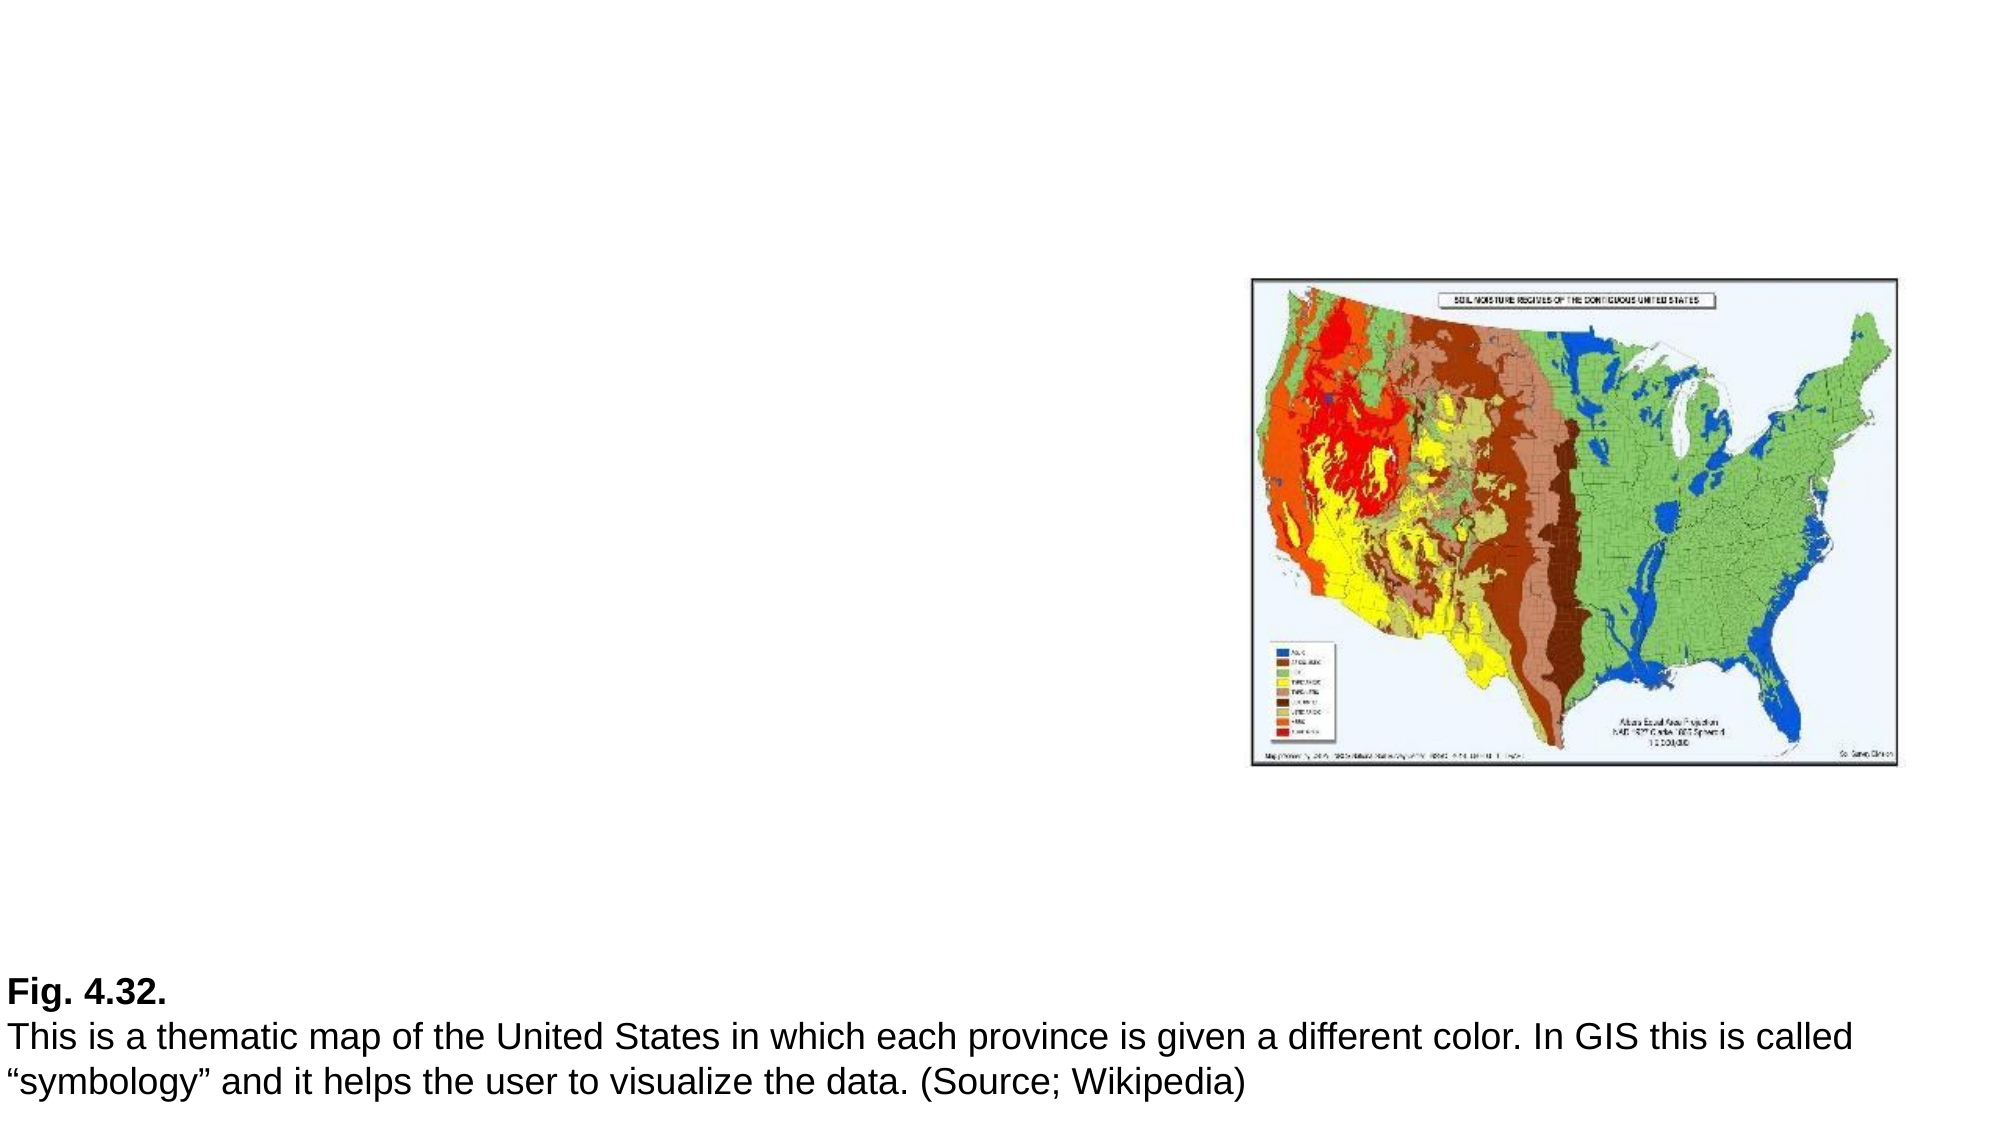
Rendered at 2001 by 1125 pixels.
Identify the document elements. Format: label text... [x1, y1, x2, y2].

text_box Fig. 4.32. This is a thematic map of the United States in which each province is given a different color. In GIS this is called “symbology” and it helps the user to visualize the data. (Source; Wikipedia) [0, 959, 1906, 1110]
picture [1244, 277, 1906, 768]
